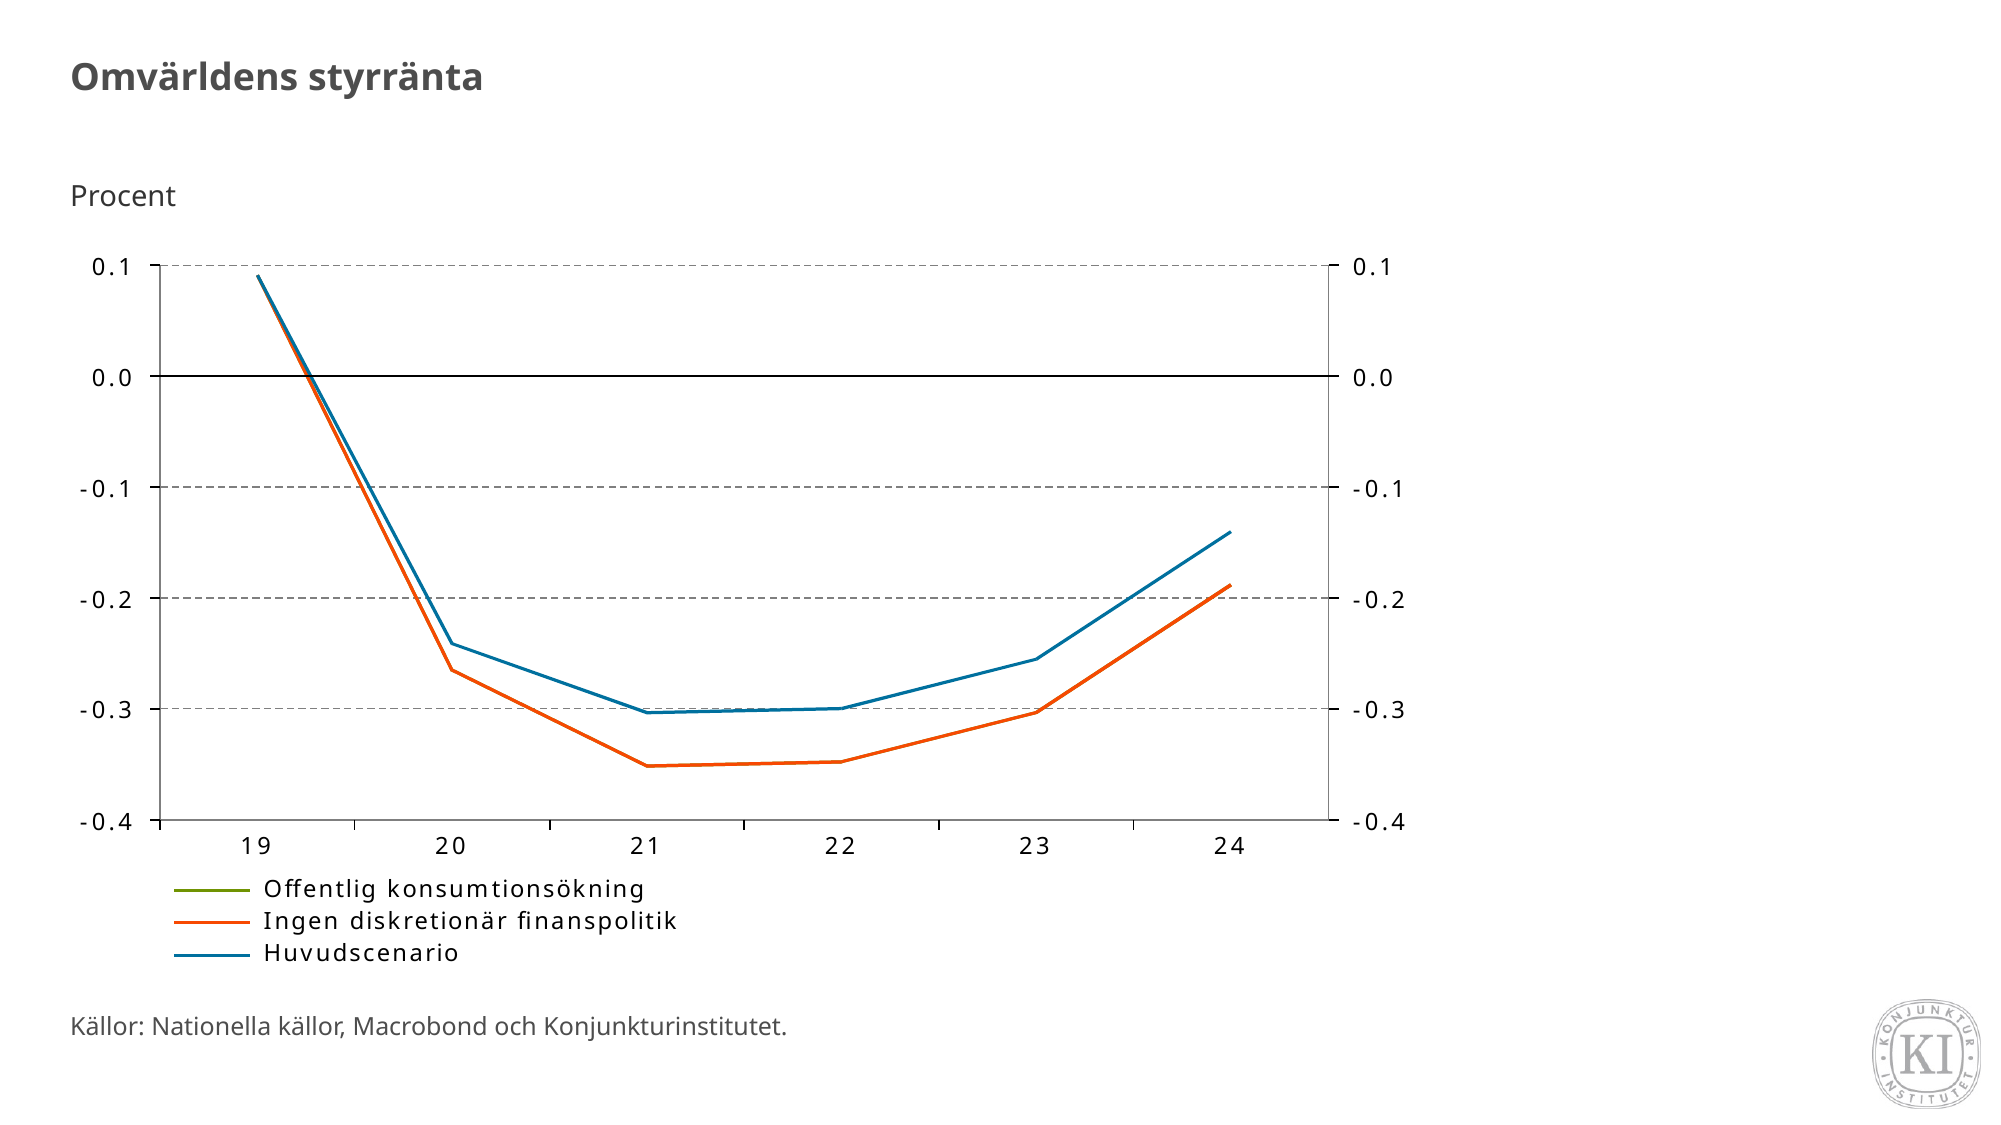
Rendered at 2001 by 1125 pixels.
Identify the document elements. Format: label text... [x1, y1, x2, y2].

list Procent [55, 137, 1476, 220]
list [30, 228, 1453, 995]
picture [1872, 999, 1981, 1109]
subtitle Källor: Nationella källor, Macrobond och Konjunkturinstitutet. [55, 1003, 1476, 1106]
title Omvärldens styrränta [55, 45, 1476, 128]
